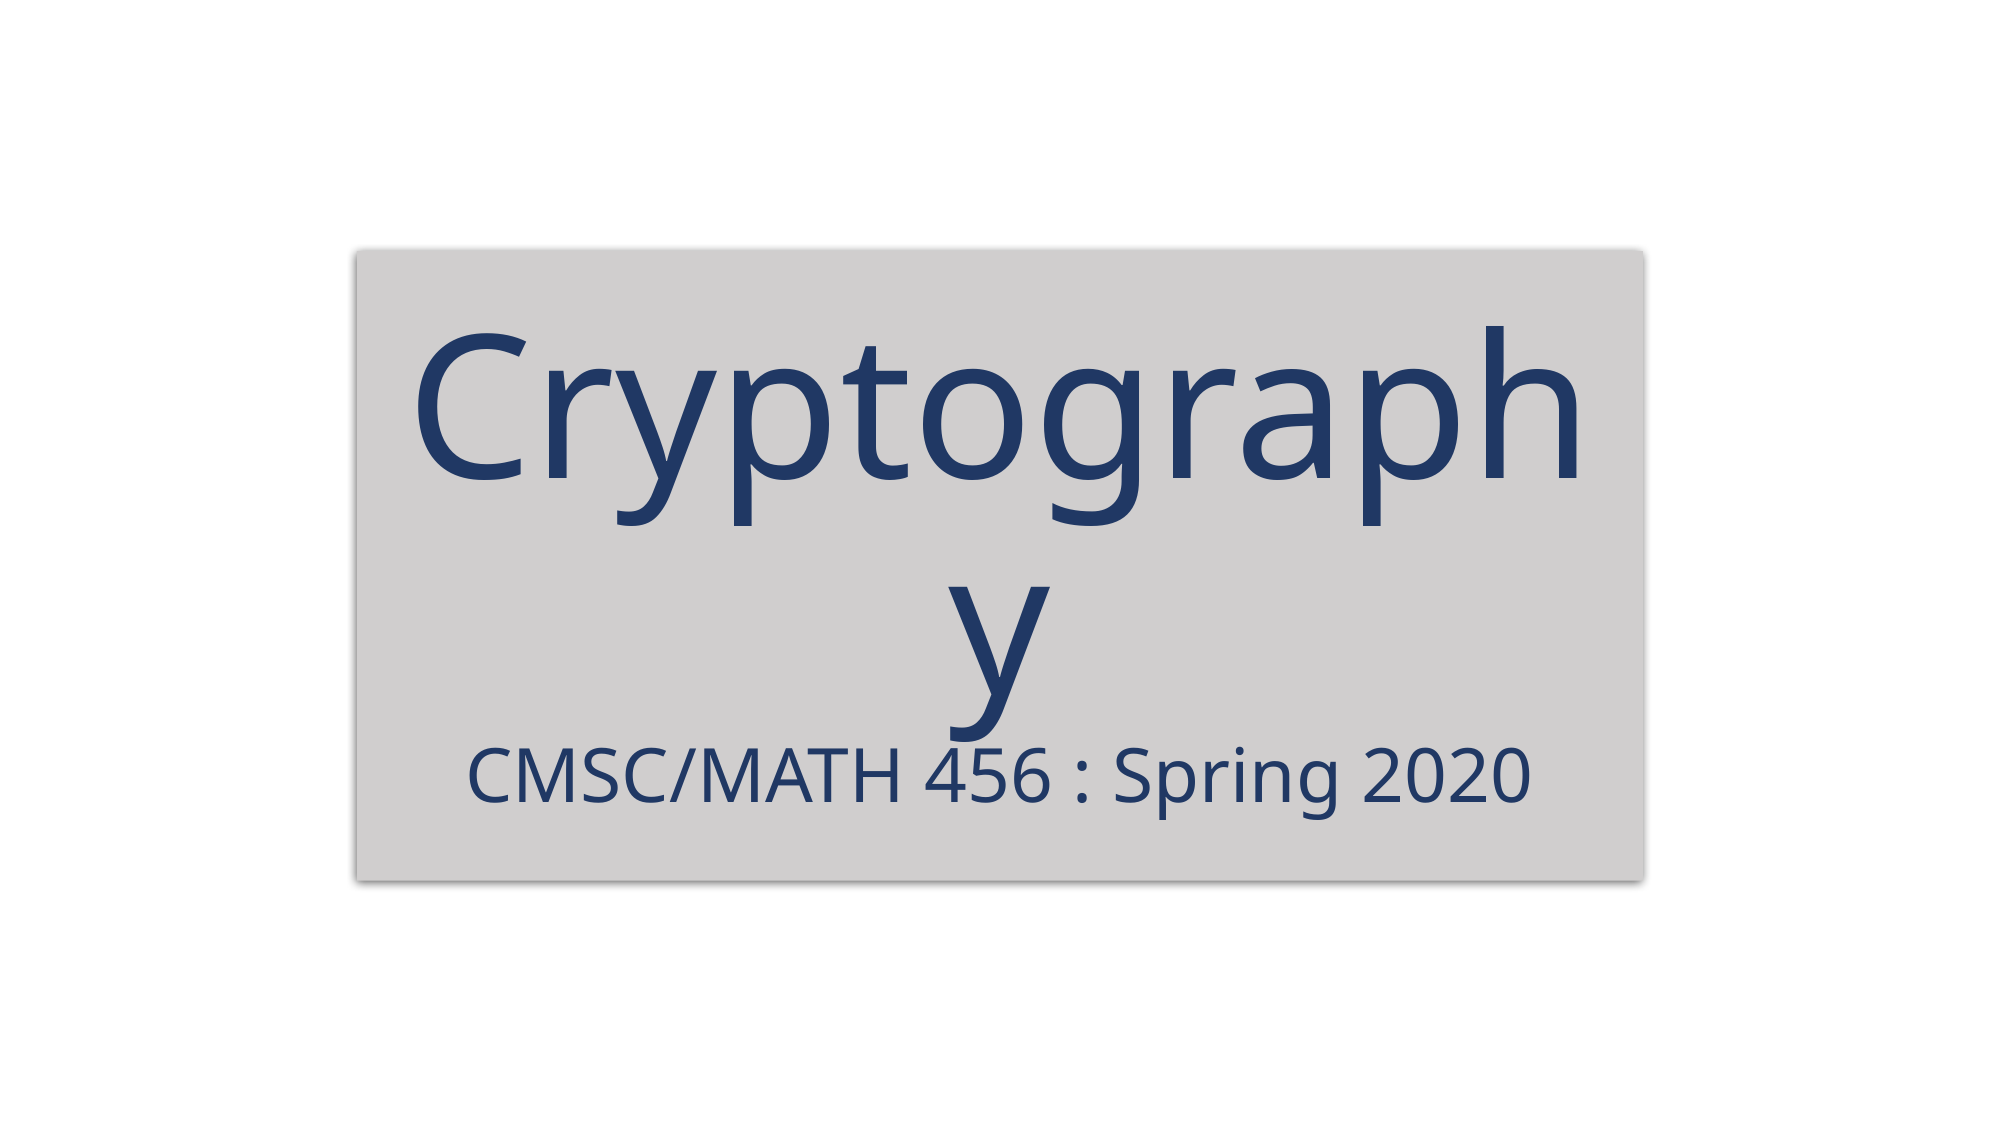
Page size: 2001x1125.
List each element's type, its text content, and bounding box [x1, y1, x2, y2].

title Cryptography CMSC/MATH 456 : Spring 2020 [381, 274, 1618, 850]
text_box [356, 251, 1643, 881]
